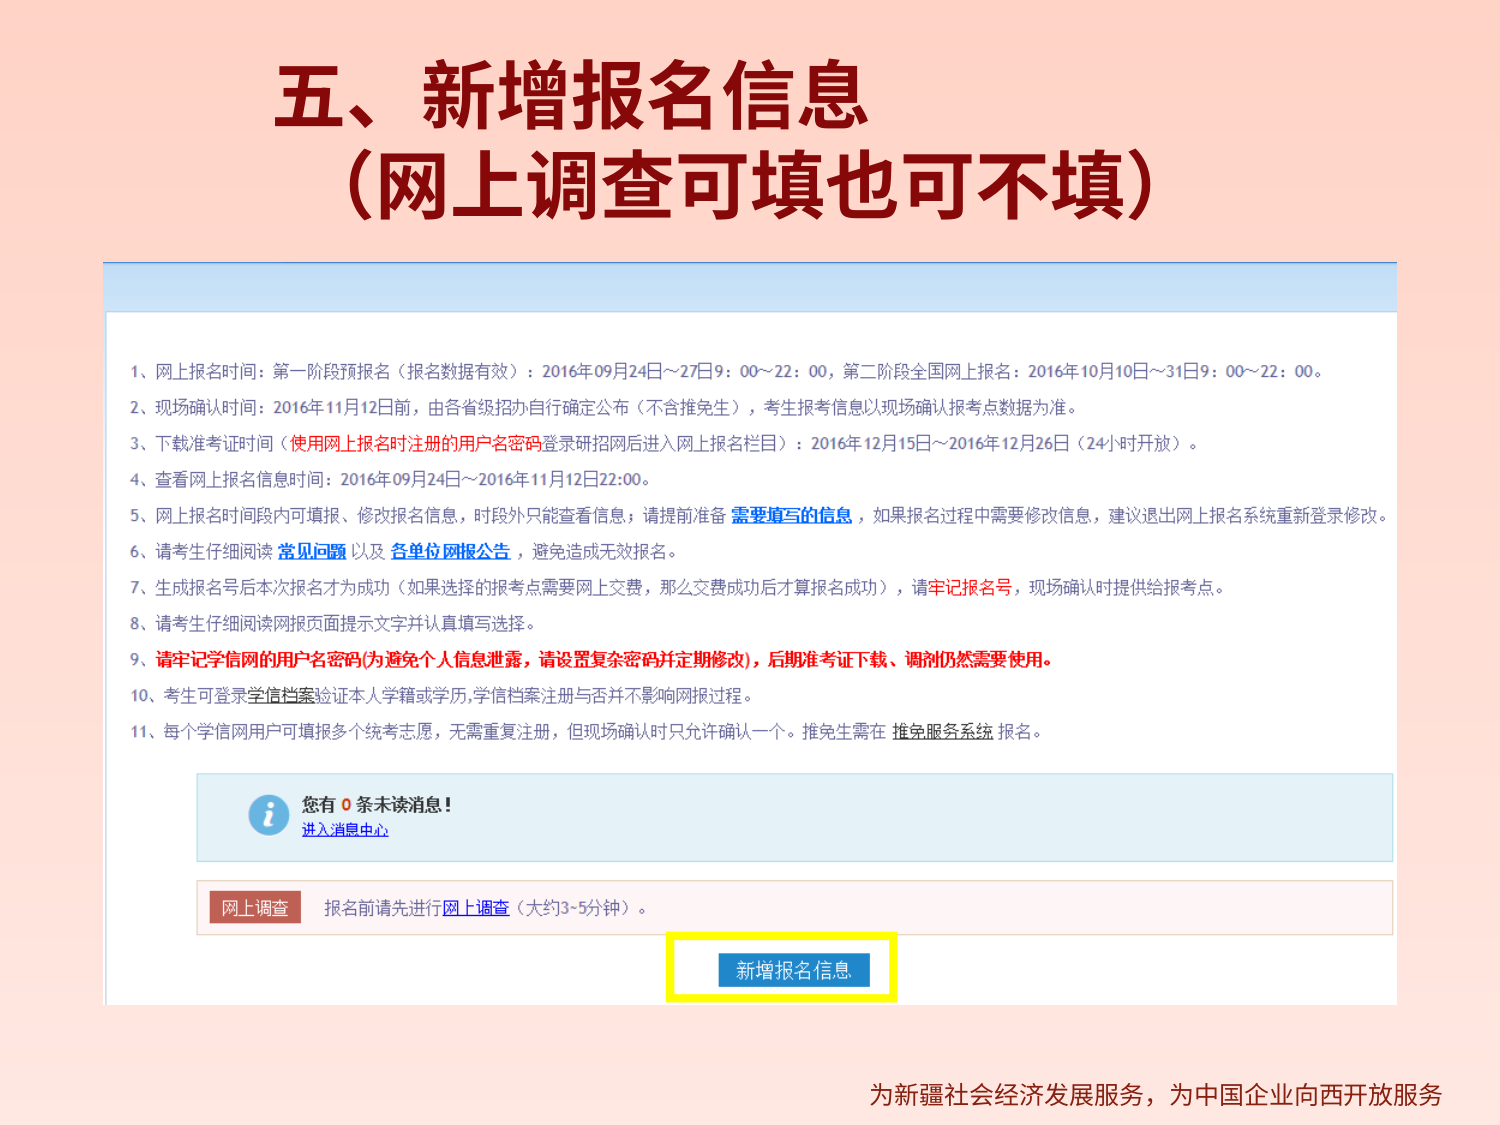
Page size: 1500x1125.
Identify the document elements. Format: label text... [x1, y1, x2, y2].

text_box 为新疆社会经济发展服务，为中国企业向西开放服务 [813, 1065, 1500, 1125]
title 五、新增报名信息 （网上调查可填也可不填） [75, 45, 1425, 233]
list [103, 262, 1397, 1006]
